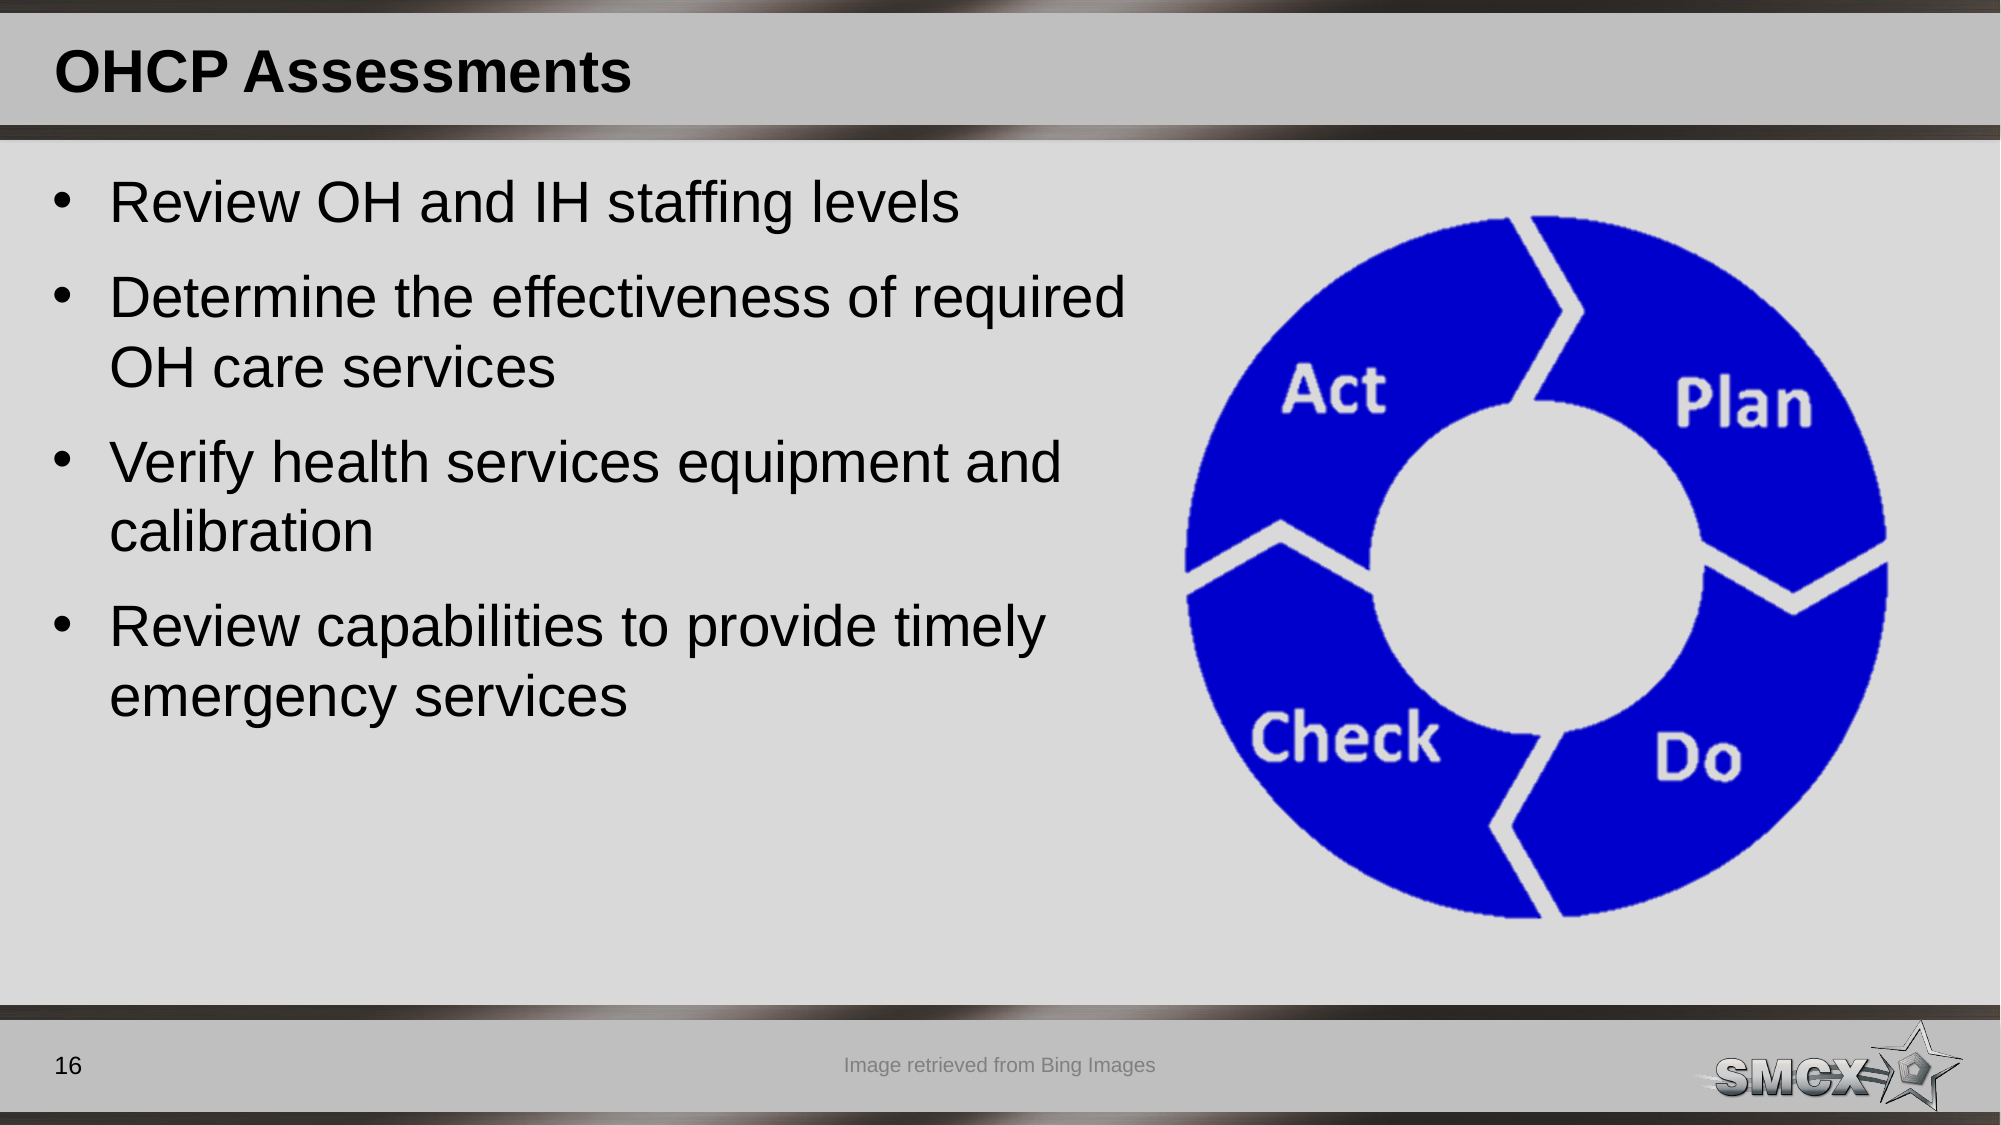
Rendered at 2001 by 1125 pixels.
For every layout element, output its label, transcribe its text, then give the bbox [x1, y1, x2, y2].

picture [0, 0, 2001, 13]
picture [0, 1005, 2001, 1125]
picture [1173, 207, 1902, 932]
title OHCP Assessments [39, 21, 1980, 115]
list Review OH and IH staffing levels Determine the effectiveness of required OH care services Verify health services equipment and calibration Review capabilities to provide timely emergency services [37, 156, 1173, 982]
text_box Image retrieved from Bing Images [610, 1044, 1390, 1085]
picture [0, 125, 2001, 140]
slide_number 16 [39, 1035, 190, 1095]
